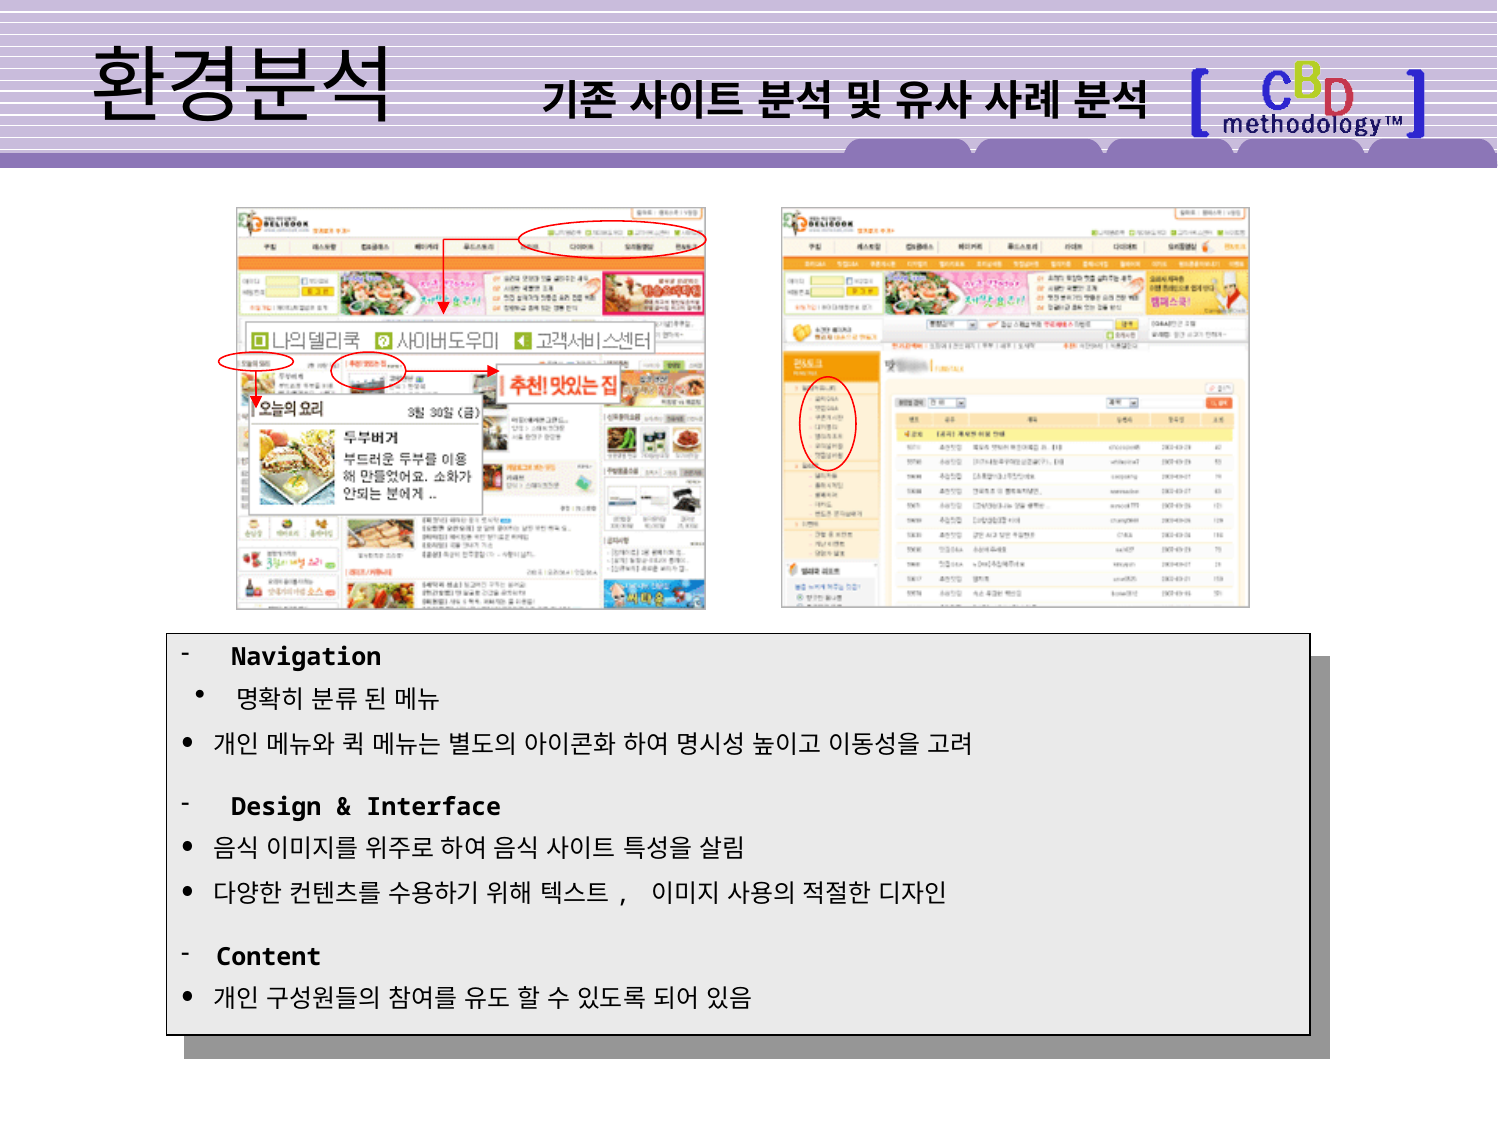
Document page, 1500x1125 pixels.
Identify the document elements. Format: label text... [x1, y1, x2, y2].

text_box 기존 사이트 분석 및 유사 사례 분석 [526, 66, 1166, 132]
picture [1426, 54, 1430, 143]
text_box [166, 633, 1330, 1059]
title 환경분석 [74, 0, 1426, 177]
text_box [218, 207, 1250, 610]
